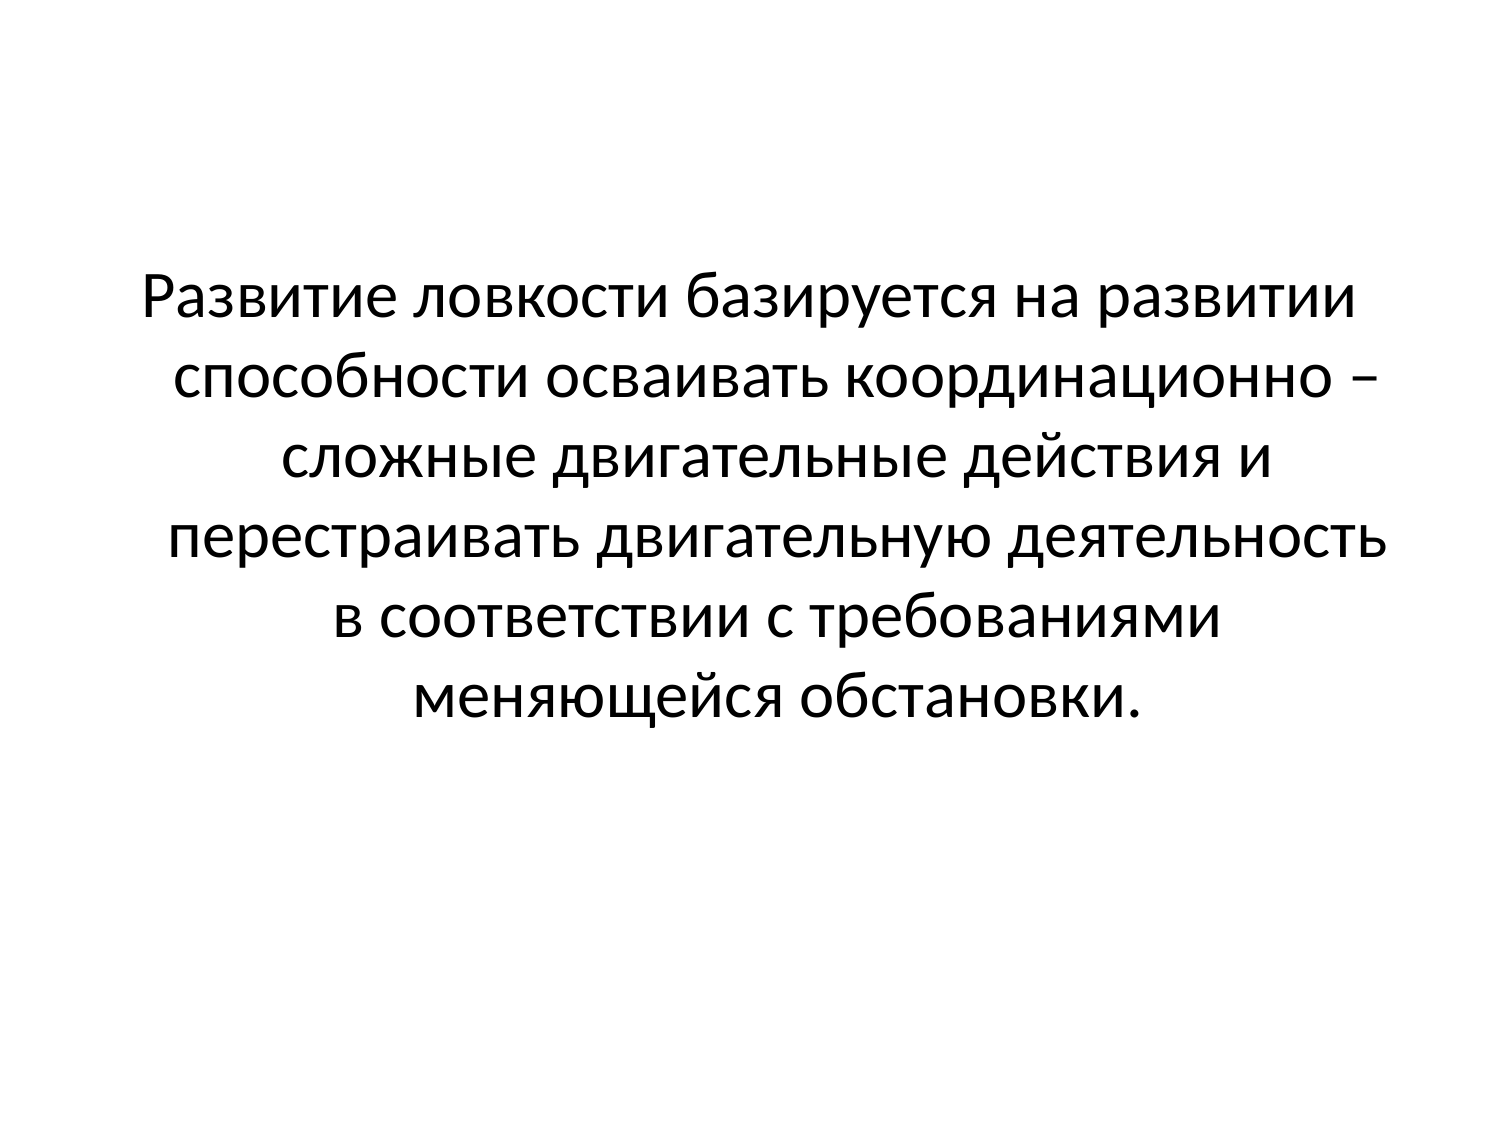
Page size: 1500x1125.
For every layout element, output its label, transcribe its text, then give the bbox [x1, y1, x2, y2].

list Развитие ловкости базируется на развитии способности осваивать координационно – сложные двигательные действия и перестраивать двигательную деятельность в соответствии с требованиями меняющейся обстановки. [75, 243, 1425, 1005]
